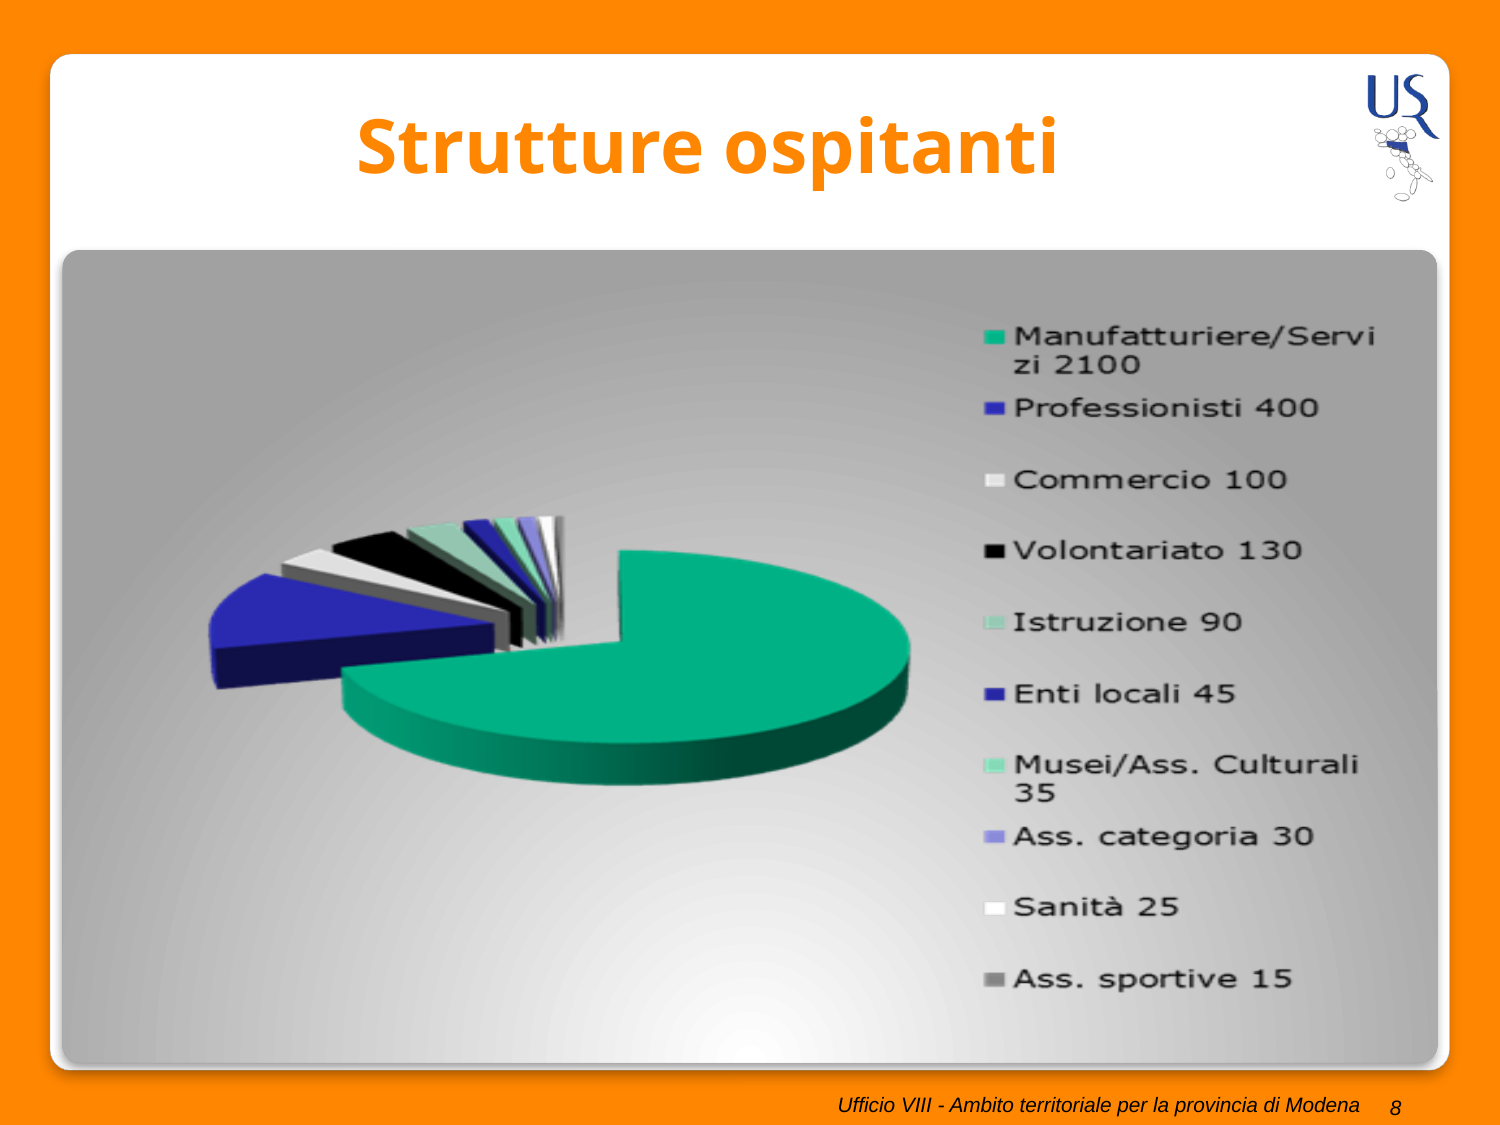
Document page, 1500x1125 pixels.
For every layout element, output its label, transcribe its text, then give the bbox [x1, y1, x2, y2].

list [147, 243, 1424, 1103]
slide_number 8 [1374, 1087, 1475, 1125]
title Strutture ospitanti [75, 62, 1343, 197]
picture [1350, 62, 1457, 213]
